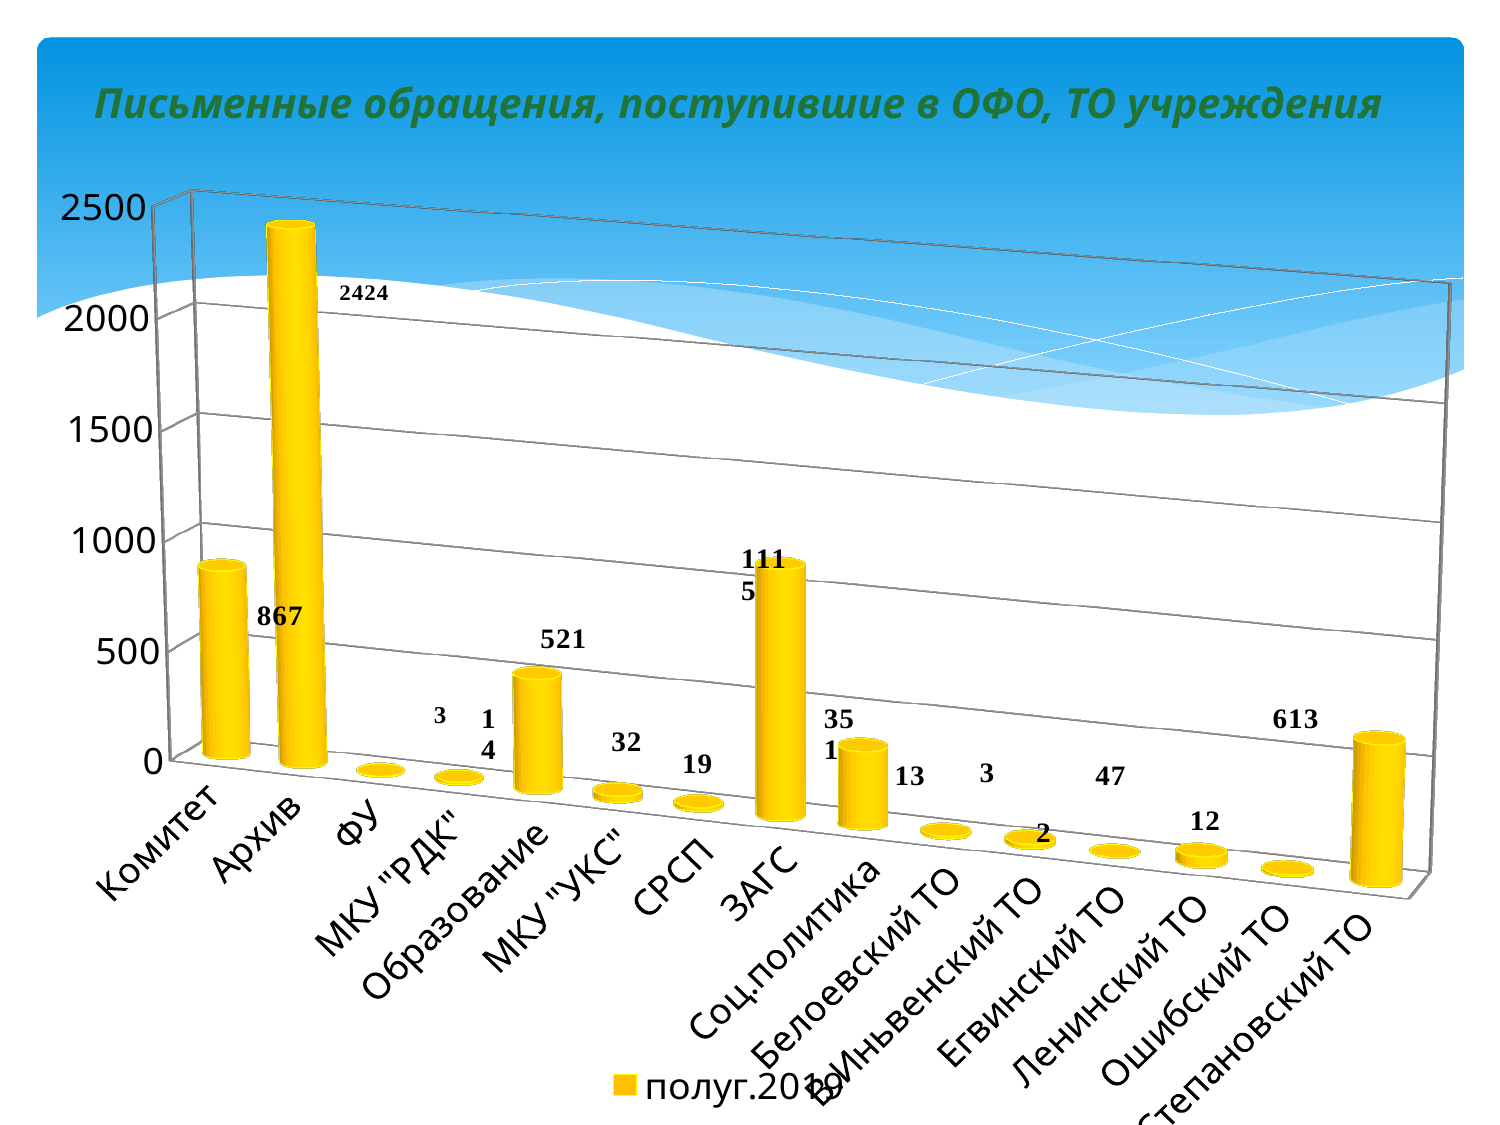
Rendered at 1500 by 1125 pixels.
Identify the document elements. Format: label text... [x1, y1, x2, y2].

title Письменные обращения, поступившие в ОФО, ТО учреждения [76, 54, 1400, 123]
chart [0, 125, 1500, 1125]
